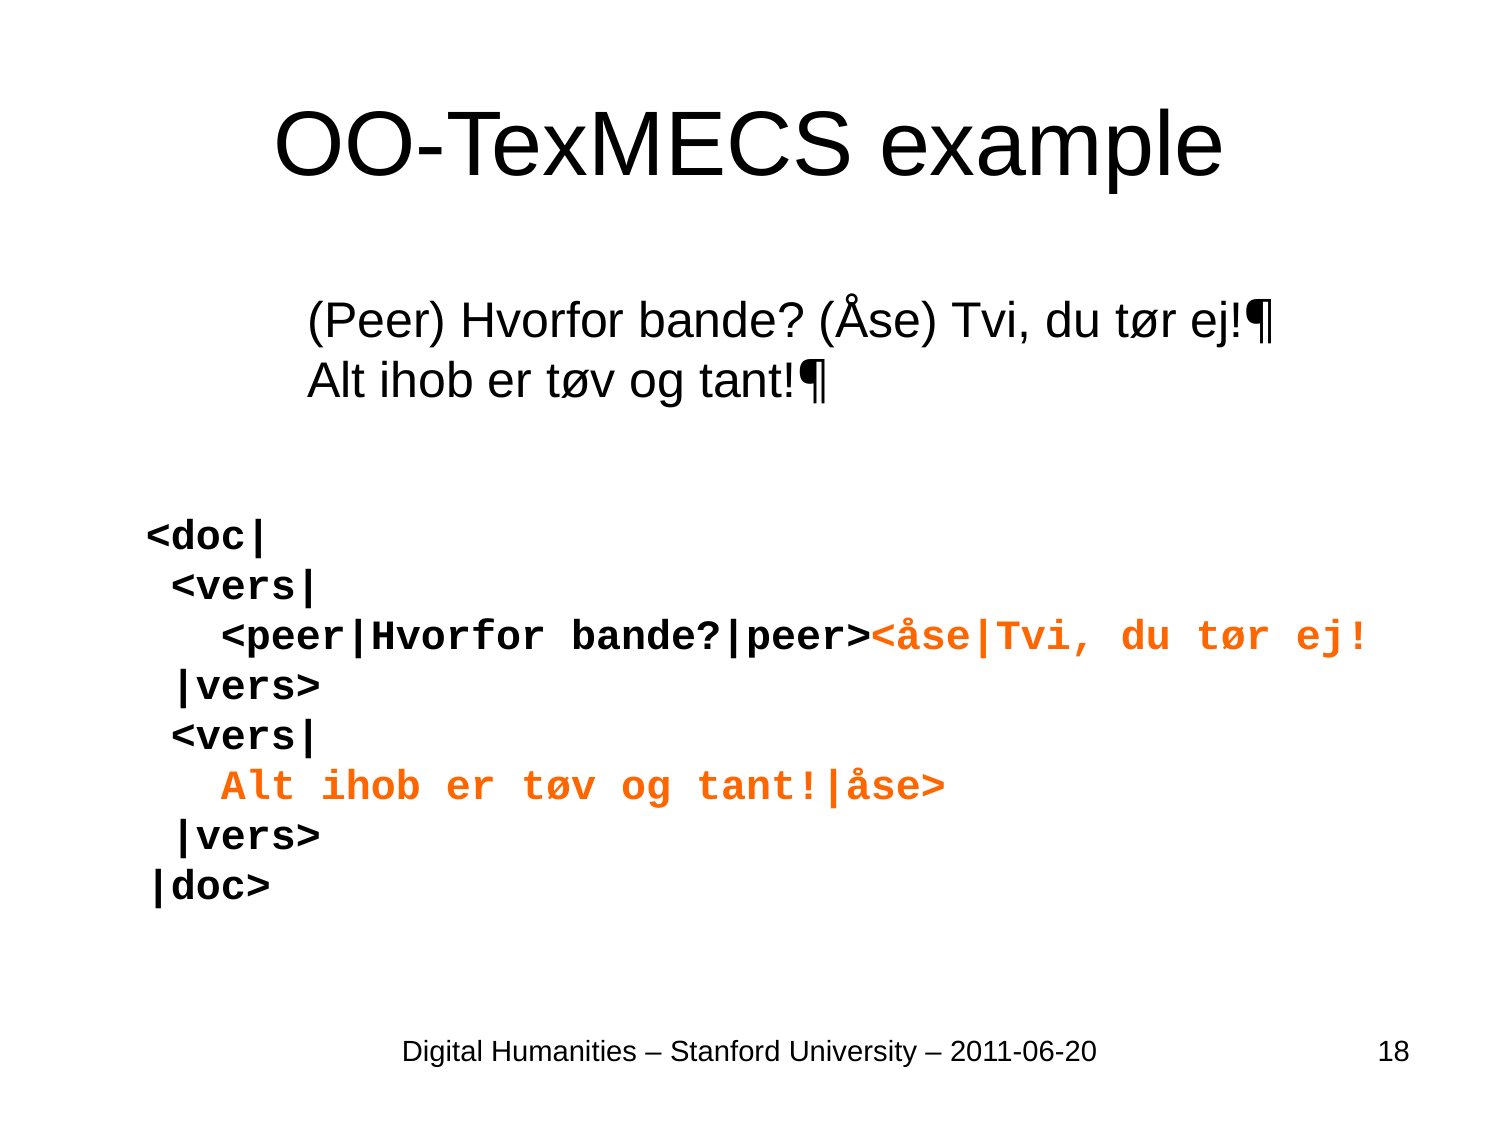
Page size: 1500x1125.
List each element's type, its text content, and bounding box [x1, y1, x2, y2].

slide_number 18 [1074, 1024, 1425, 1103]
footer Digital Humanities – Stanford University – 2011-06-20 [350, 1024, 1074, 1103]
text_box <doc| <vers| <peer|Hvorfor bande?|peer><åse|Tvi, du tør ej! |vers> <vers| Alt ihob er tøv og tant!|åse> |vers> |doc> [131, 499, 1386, 916]
title OO-TexMECS example [75, 45, 1425, 233]
text_box (Peer) Hvorfor bande? (Åse) Tvi, du tør ej!¶ Alt ihob er tøv og tant!¶ [292, 279, 1292, 415]
